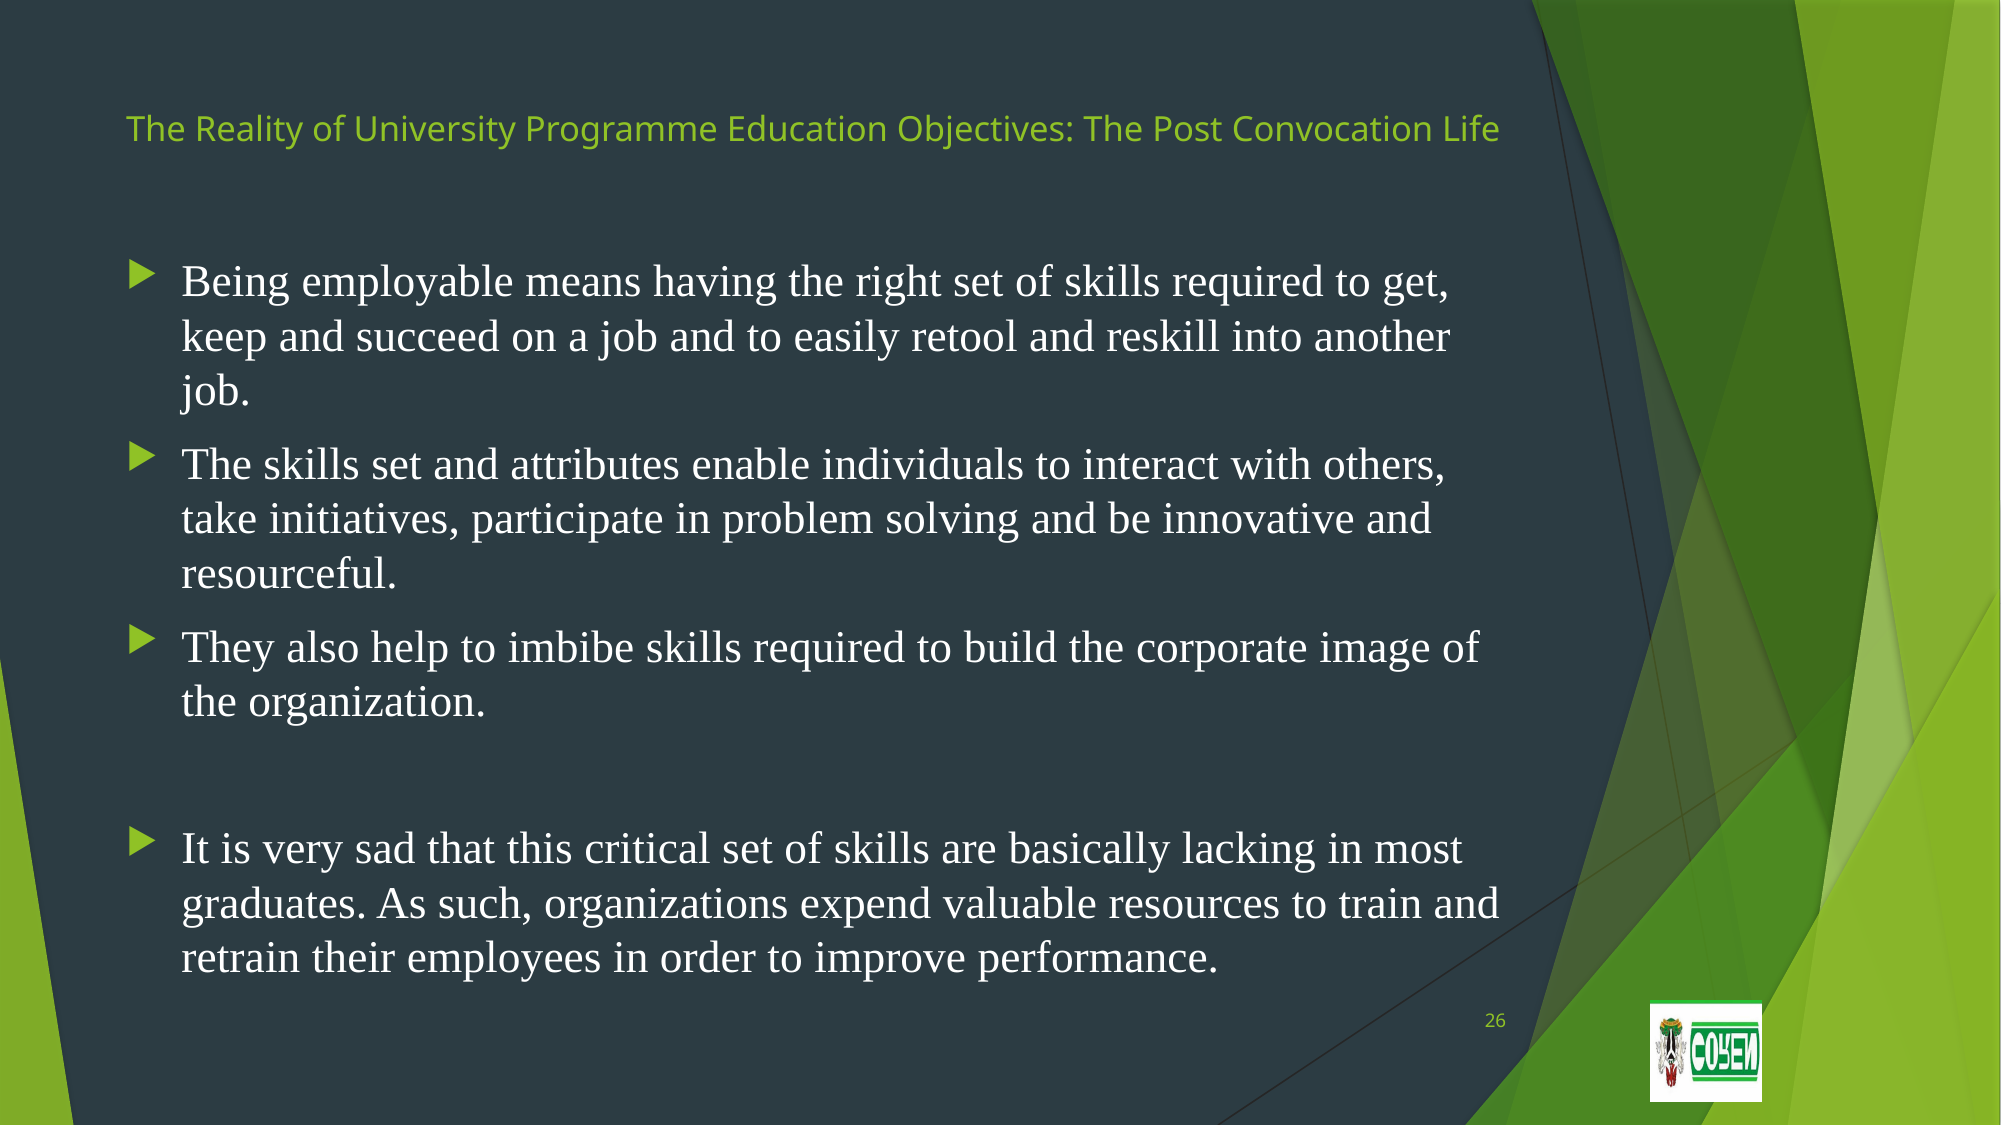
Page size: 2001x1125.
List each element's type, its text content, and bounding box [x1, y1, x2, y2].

slide_number 26 [1409, 991, 1522, 1051]
picture [1650, 999, 1762, 1102]
title The Reality of University Programme Education Objectives: The Post Convocation Life [111, 99, 1625, 192]
list Being employable means having the right set of skills required to get, keep and succeed on a job and to easily retool and reskill into another job. The skills set and attributes enable individuals to interact with others, take initiatives, participate in problem solving and be innovative and resourceful. They also help to imbibe skills required to build the corporate image of the organization. It is very sad that this critical set of skills are basically lacking in most graduates. As such, organizations expend valuable resources to train and retrain their employees in order to improve performance. [111, 243, 1522, 992]
